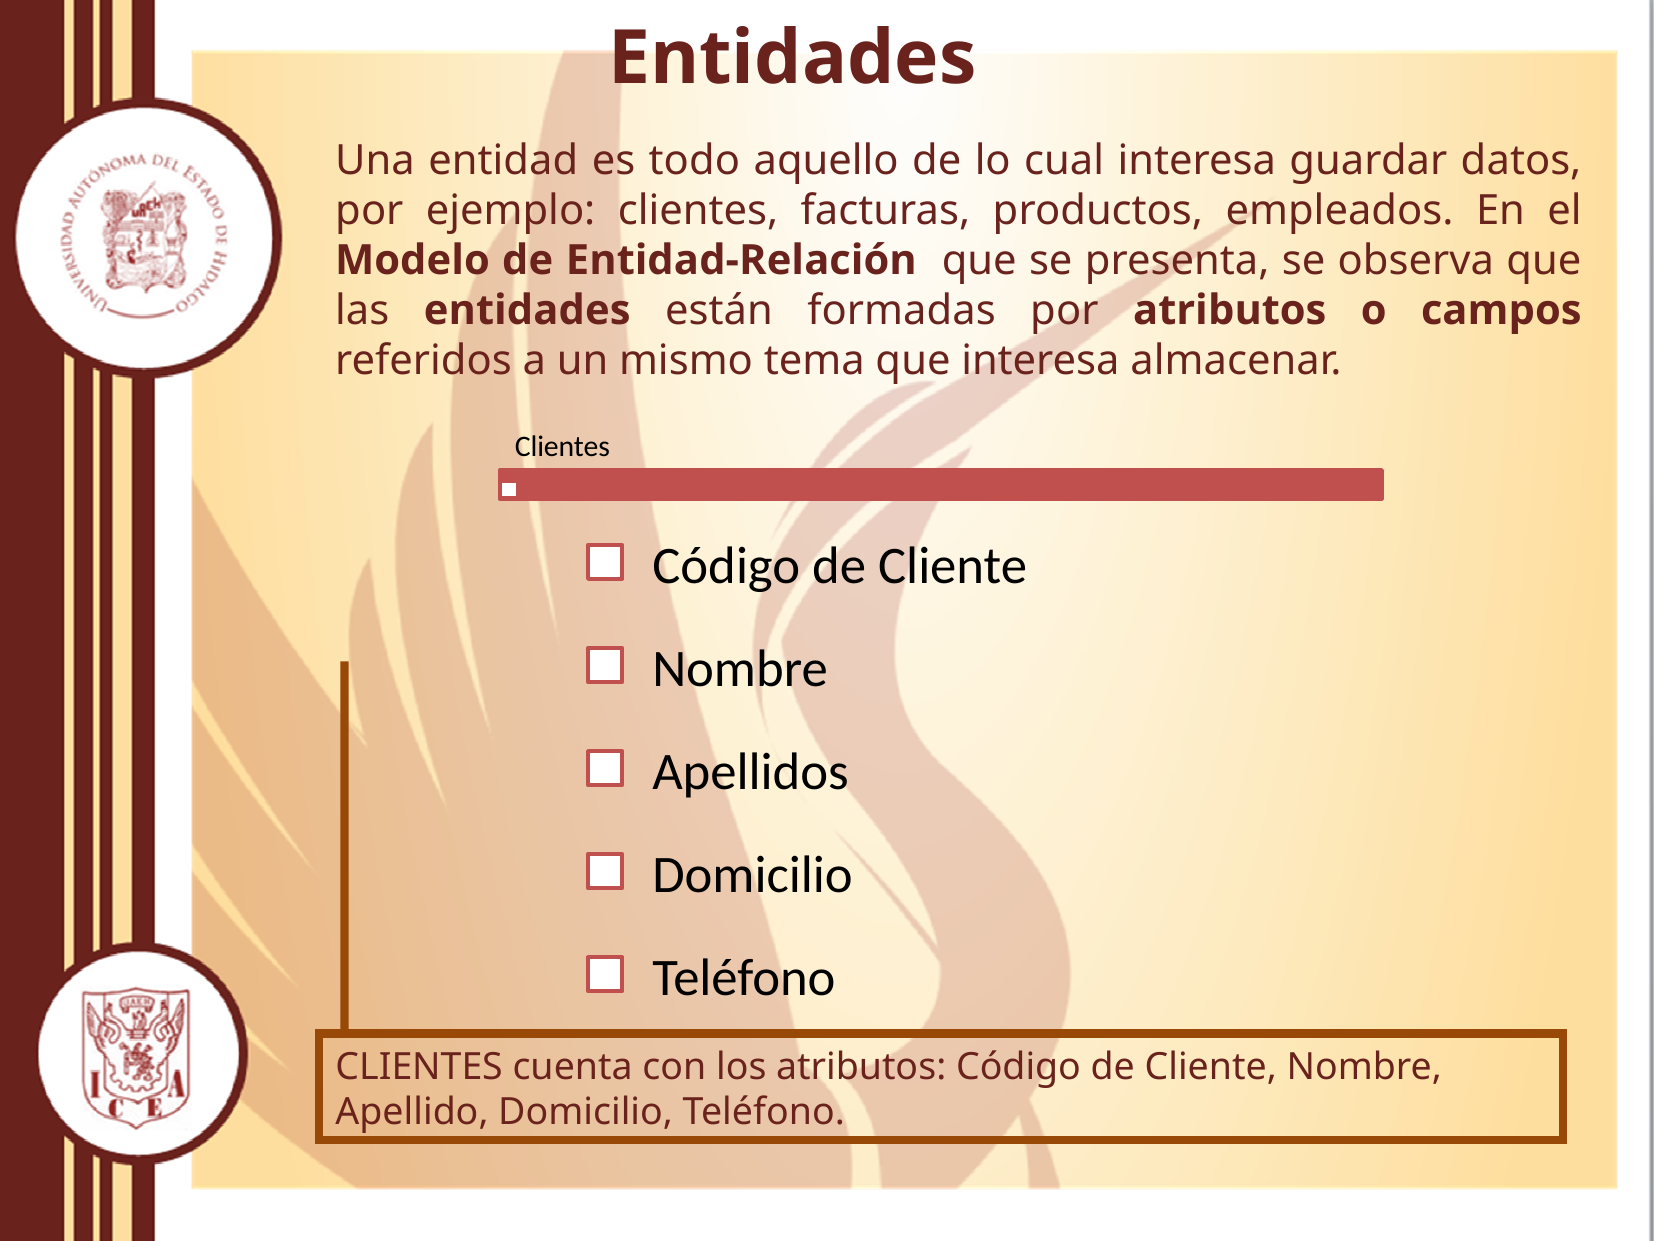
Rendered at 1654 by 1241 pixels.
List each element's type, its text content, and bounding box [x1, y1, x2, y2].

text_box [389, 418, 1493, 1015]
text_box CLIENTES cuenta con los atributos: Código de Cliente, Nombre, Apellido, Domicilio, Teléfono. [318, 1033, 1564, 1140]
picture [0, 0, 1654, 1241]
text_box Una entidad es todo aquello de lo cual interesa guardar datos, por ejemplo: clientes, facturas, productos, empleados. En el Modelo de Entidad-Relación que se presenta, se observa que las entidades están formadas por atributos o campos referidos a un mismo tema que interesa almacenar. [318, 124, 1599, 391]
text_box Entidades [124, 0, 1461, 107]
